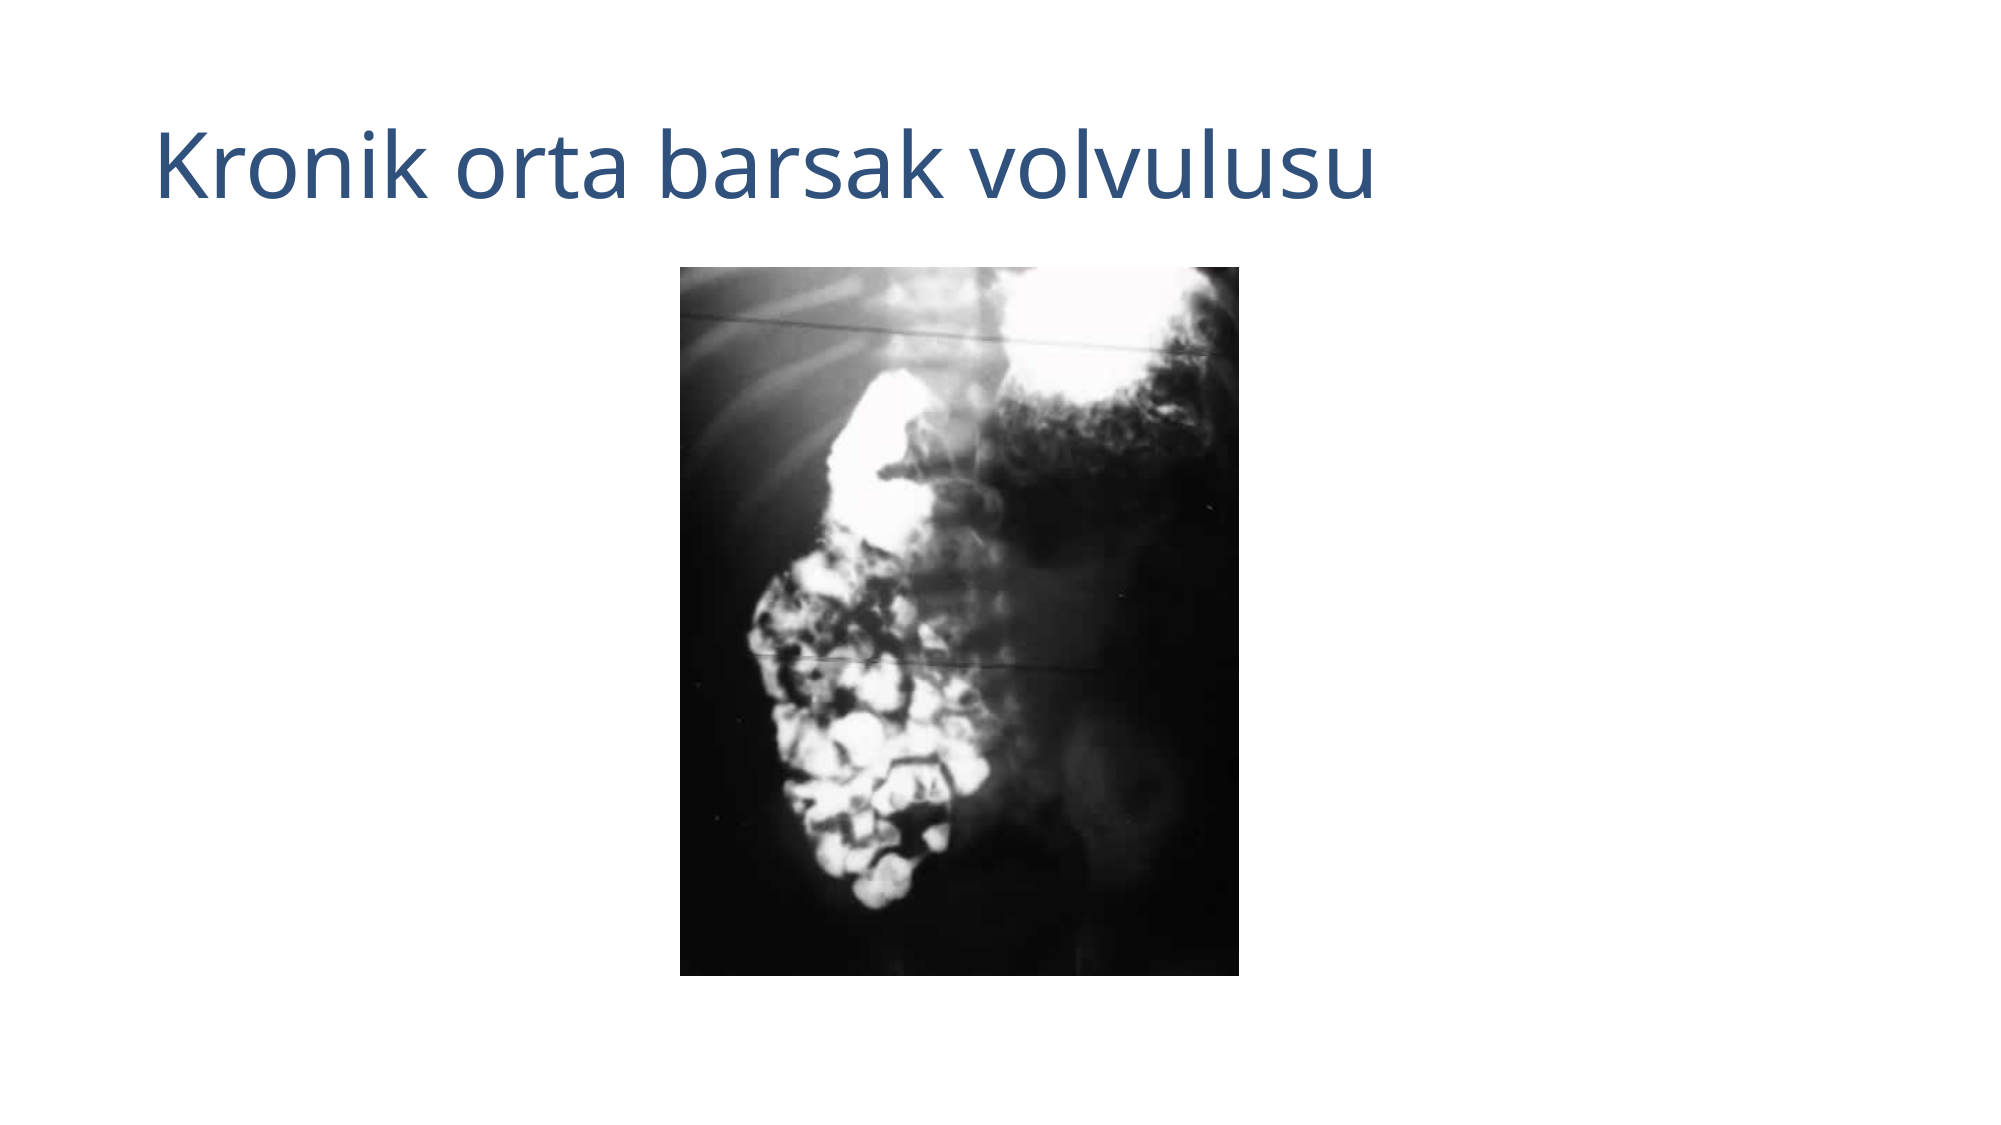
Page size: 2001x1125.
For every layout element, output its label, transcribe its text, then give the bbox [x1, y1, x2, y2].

picture [680, 267, 1239, 976]
title Kronik orta barsak volvulusu [137, 59, 1863, 278]
